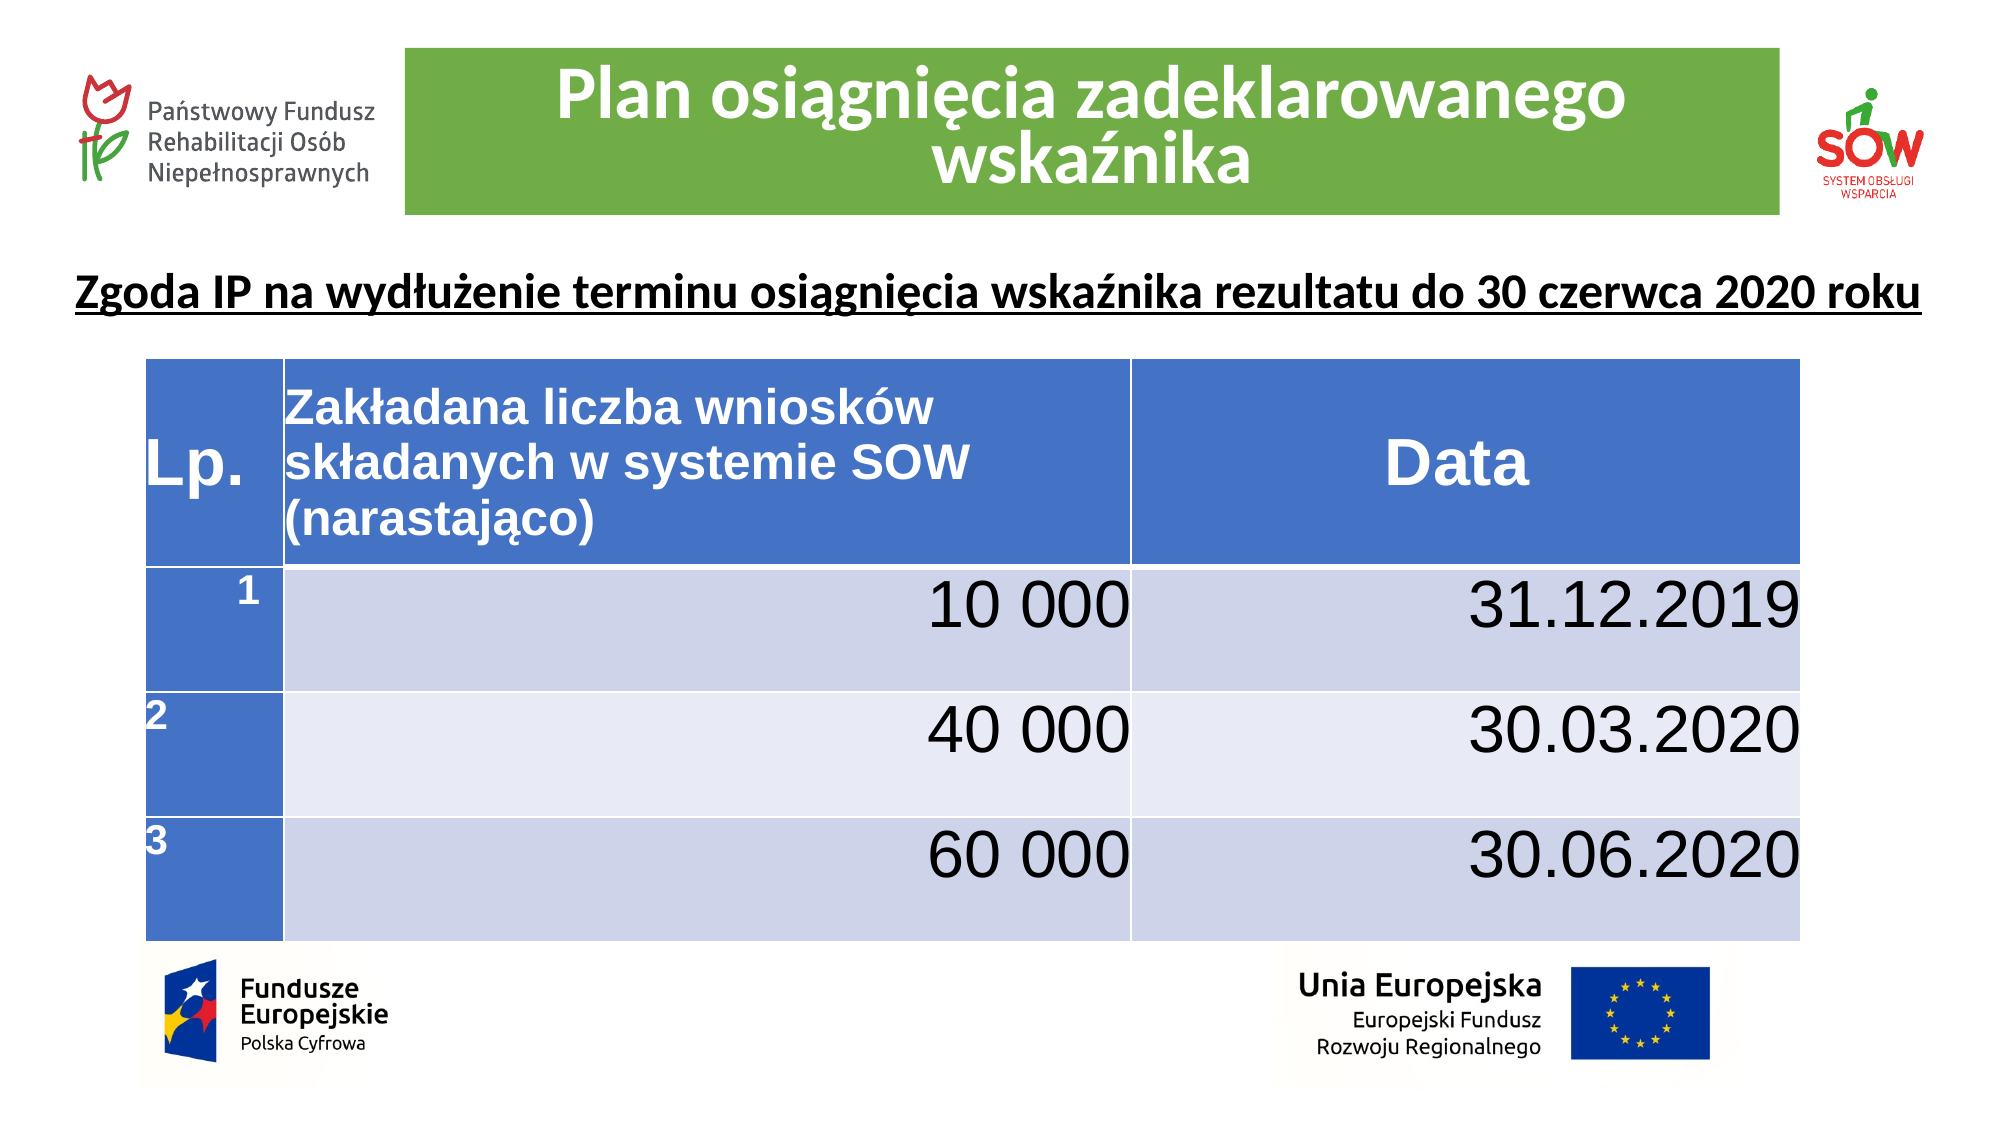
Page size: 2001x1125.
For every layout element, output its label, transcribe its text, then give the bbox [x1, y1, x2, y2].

table_cell 2 [146, 693, 283, 816]
picture [1739, 6, 2000, 278]
picture [138, 933, 413, 1088]
text_box Zgoda IP na wydłużenie terminu osiągnięcia wskaźnika rezultatu do 30 czerwca 2020 roku [67, 250, 1931, 326]
table_cell 30.06.2020 [1132, 818, 1800, 941]
table_header Lp. [146, 359, 283, 566]
table_cell 40 000 [285, 693, 1130, 816]
table_cell 60 000 [285, 818, 1130, 941]
table_header Data [1132, 359, 1800, 564]
table_cell 31.12.2019 [1132, 570, 1800, 691]
table_header Zakładana liczba wniosków składanych w systemie SOW (narastająco) [285, 359, 1130, 564]
table_cell 3 [146, 818, 283, 933]
table_cell 1 [146, 568, 283, 691]
text_box Plan osiągnięcia zadeklarowanego wskaźnika [404, 47, 1739, 215]
table_cell 10 000 [285, 570, 1130, 691]
picture [1269, 936, 1740, 1091]
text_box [78, 74, 375, 189]
table_cell 30.03.2020 [1132, 693, 1800, 816]
